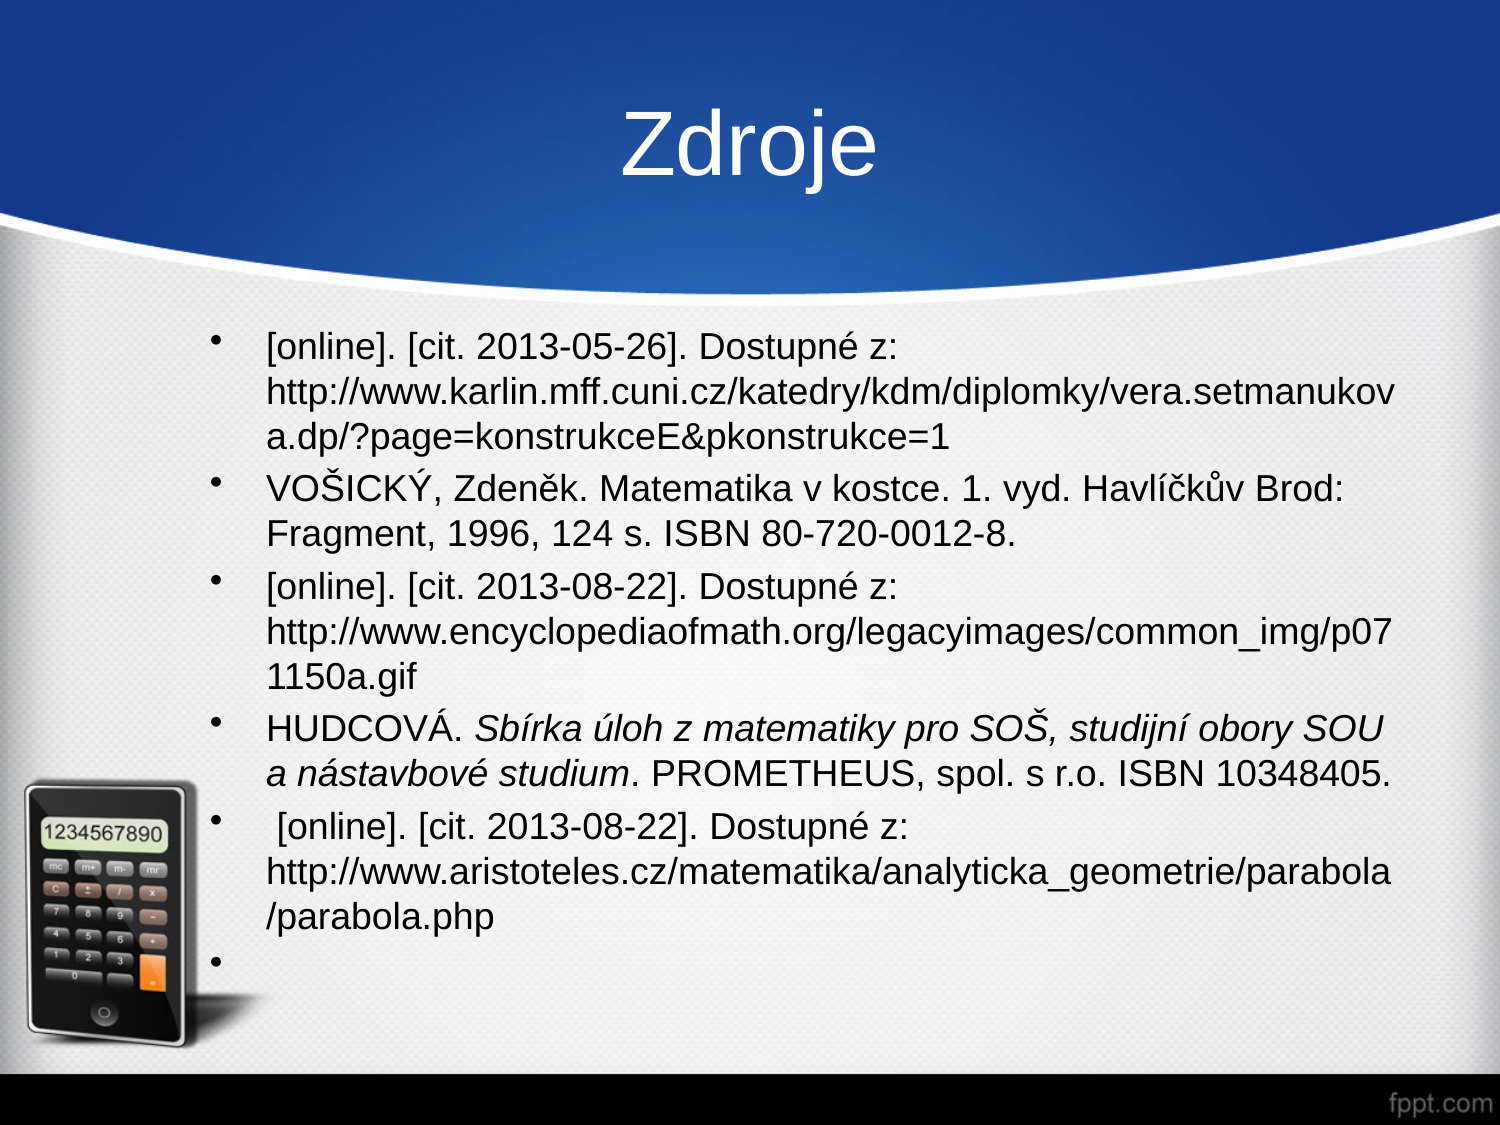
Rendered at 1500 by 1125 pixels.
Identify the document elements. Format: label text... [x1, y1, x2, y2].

picture [0, 0, 1500, 1125]
list [online]. [cit. 2013-05-26]. Dostupné z: http://www.karlin.mff.cuni.cz/katedry/kdm/diplomky/vera.setmanukova.dp/?page=konstrukceE&pkonstrukce=1 VOŠICKÝ, Zdeněk. Matematika v kostce. 1. vyd. Havlíčkův Brod: Fragment, 1996, 124 s. ISBN 80-720-0012-8. [online]. [cit. 2013-08-22]. Dostupné z: http://www.encyclopediaofmath.org/legacyimages/common_img/p071150a.gif HUDCOVÁ. Sbírka úloh z matematiky pro SOŠ, studijní obory SOU a nástavbové studium. PROMETHEUS, spol. s r.o. ISBN 10348405. [online]. [cit. 2013-08-22]. Dostupné z: http://www.aristoteles.cz/matematika/analyticka_geometrie/parabola/parabola.php [194, 314, 1412, 1012]
title Zdroje [75, 45, 1425, 233]
